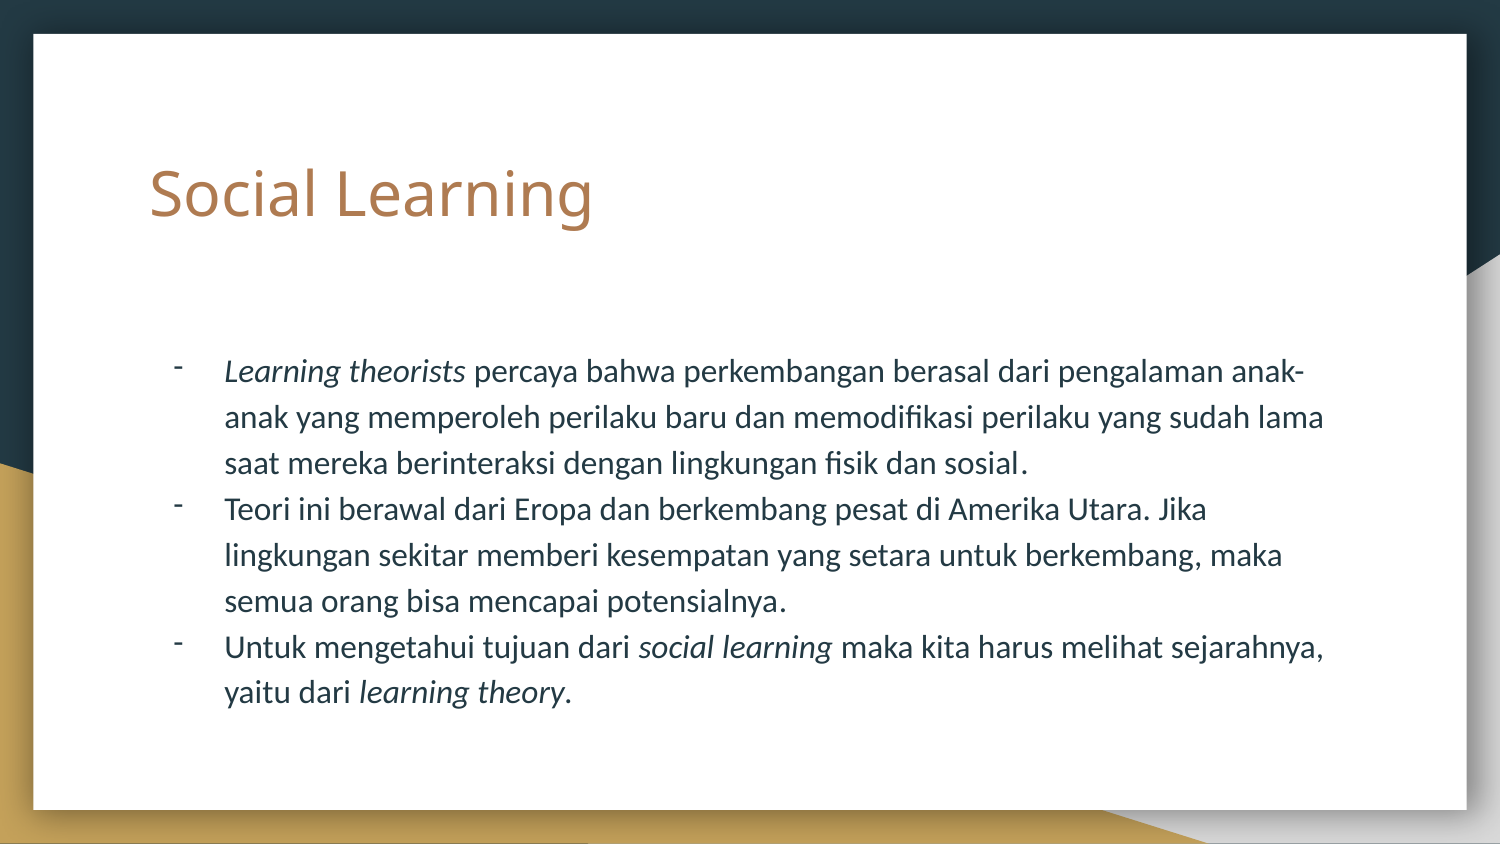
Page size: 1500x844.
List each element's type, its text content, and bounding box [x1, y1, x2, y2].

list Learning theorists percaya bahwa perkembangan berasal dari pengalaman anak-anak yang memperoleh perilaku baru dan memodifikasi perilaku yang sudah lama saat mereka berinteraksi dengan lingkungan fisik dan sosial. Teori ini berawal dari Eropa dan berkembang pesat di Amerika Utara. Jika lingkungan sekitar memberi kesempatan yang setara untuk berkembang, maka semua orang bisa mencapai potensialnya. Untuk mengetahui tujuan dari social learning maka kita harus melihat sejarahnya, yaitu dari learning theory. [134, 328, 1366, 731]
title Social Learning [134, 138, 1366, 296]
